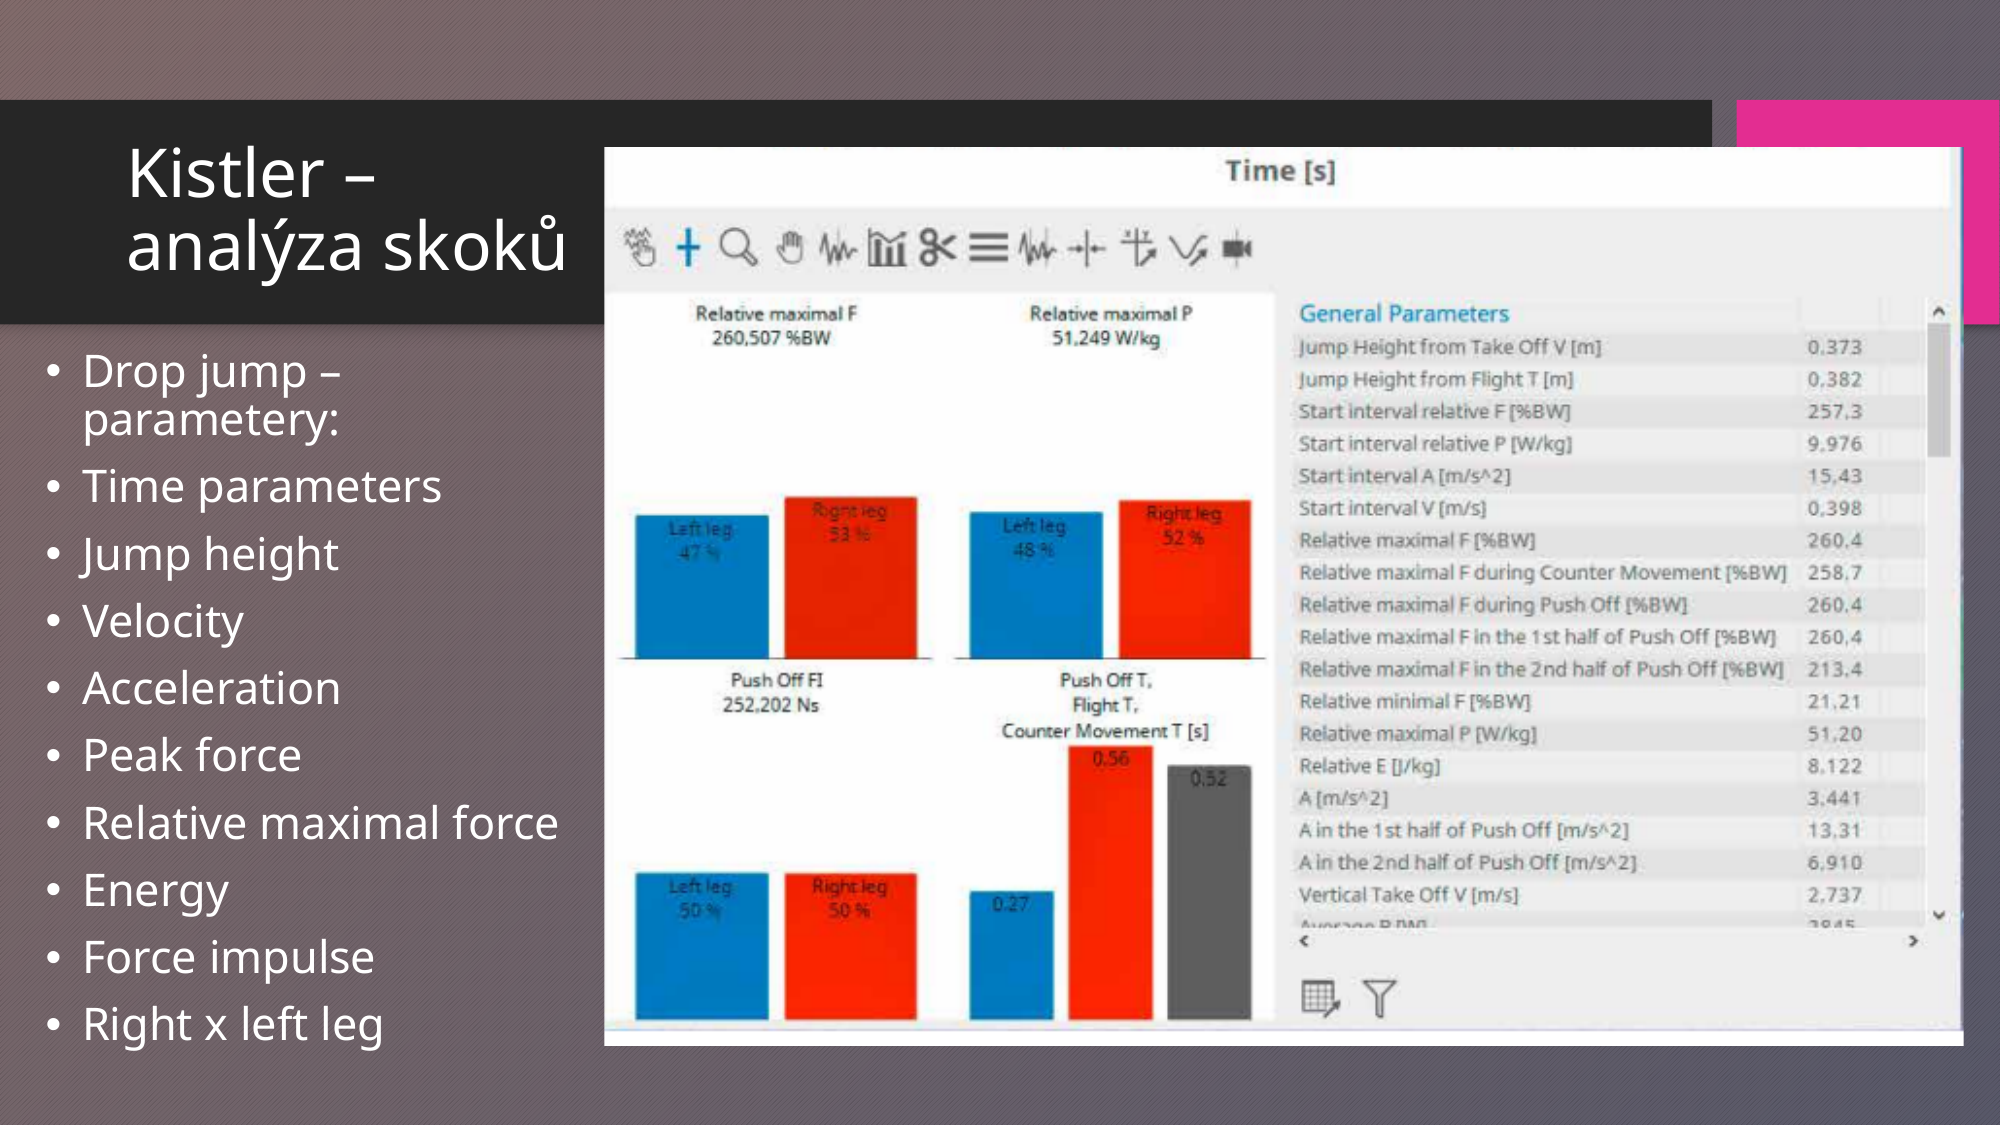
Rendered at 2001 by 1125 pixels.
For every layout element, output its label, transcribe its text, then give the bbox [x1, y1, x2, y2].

list Drop jump – parametery: Time parameters Jump height Velocity Acceleration Peak force Relative maximal force Energy Force impulse Right x left leg [30, 340, 579, 1068]
picture [0, 147, 2000, 1047]
title Kistler – analýza skoků [111, 123, 605, 301]
